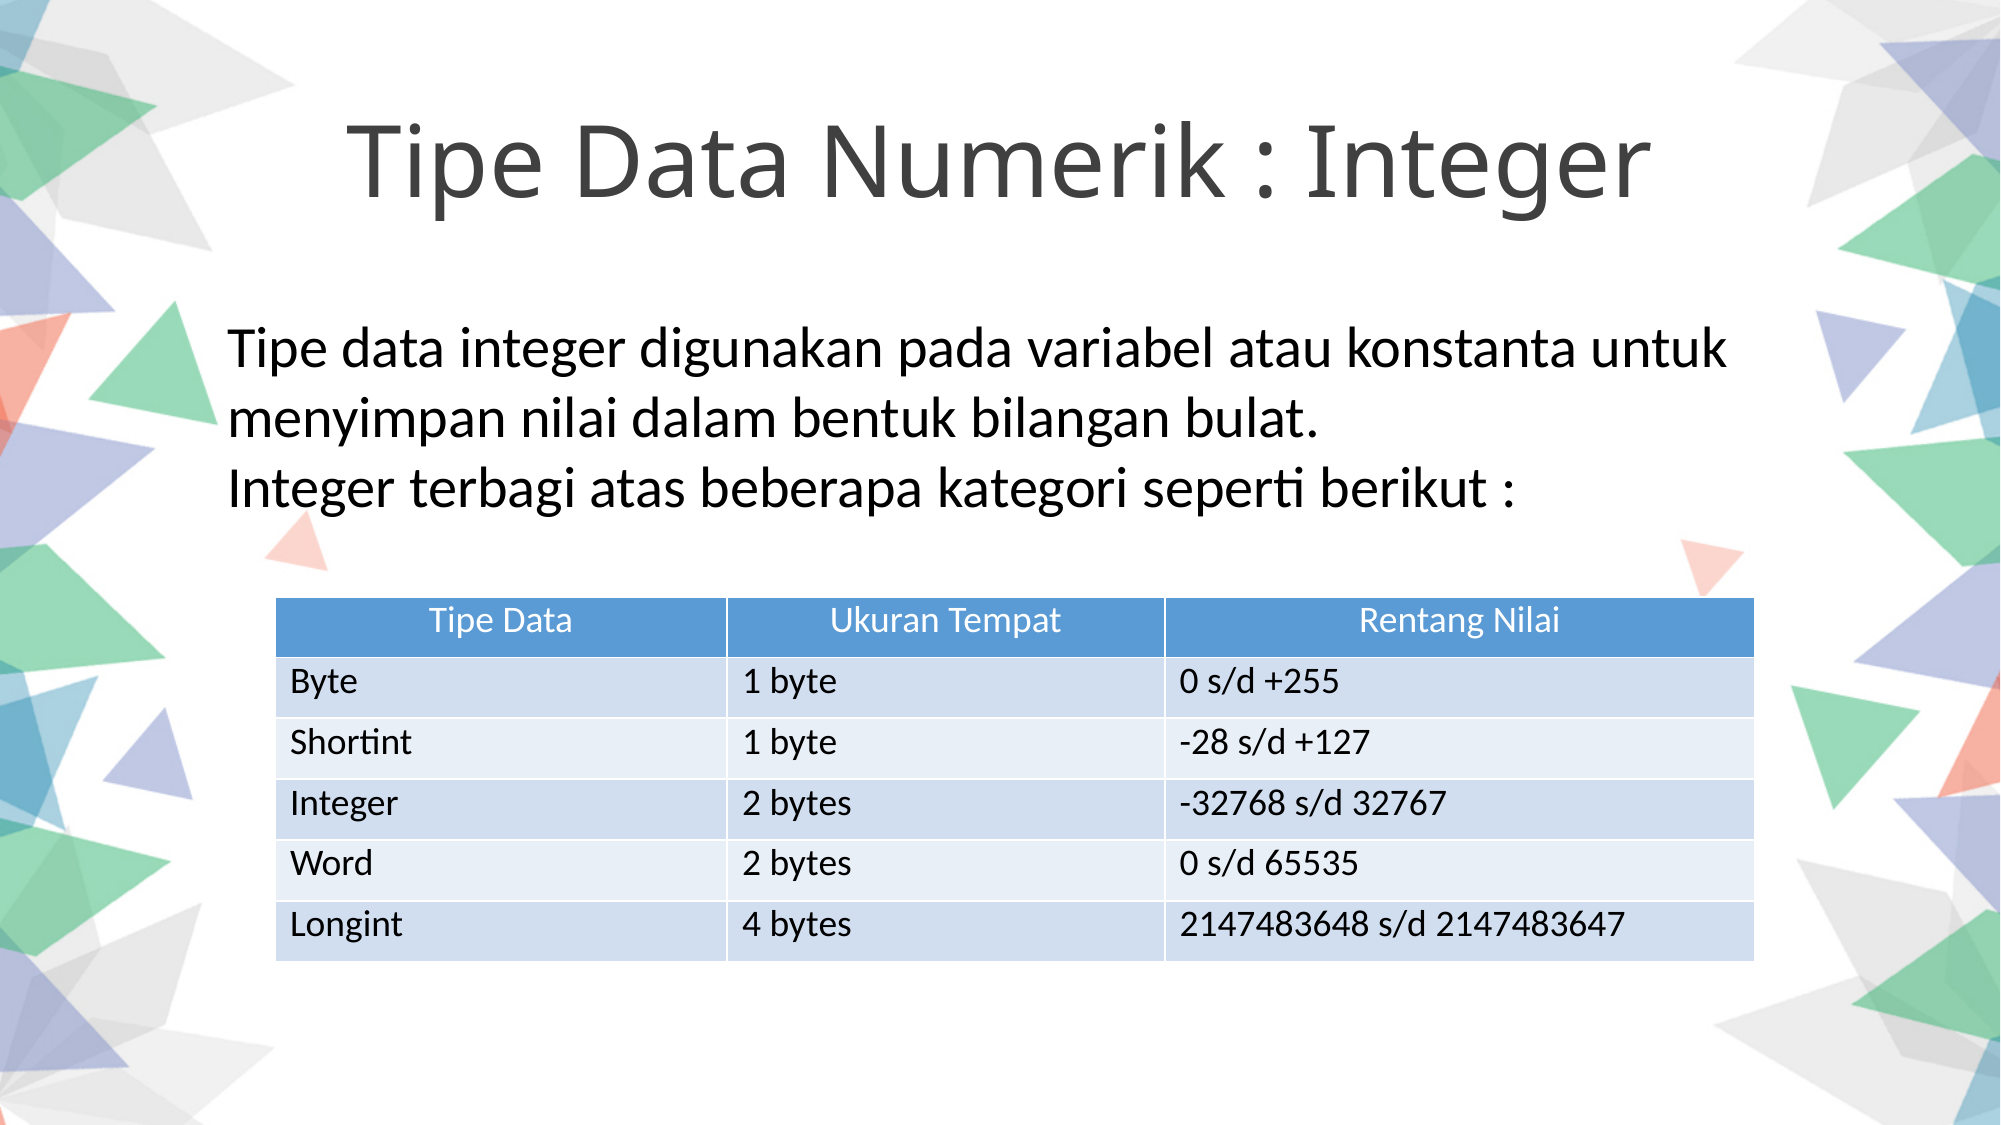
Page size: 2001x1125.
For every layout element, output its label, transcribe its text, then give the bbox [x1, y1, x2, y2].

picture [0, 0, 2001, 1125]
table_header Rentang Nilai [1166, 598, 1754, 657]
table_cell 0 s/d 65535 [1166, 841, 1754, 900]
table_cell -28 s/d +127 [1166, 719, 1754, 778]
table_cell 0 s/d +255 [1166, 658, 1754, 717]
table_cell Byte [276, 658, 726, 717]
table_header Tipe Data [276, 598, 726, 657]
table_header Ukuran Tempat [728, 598, 1164, 657]
table_cell Shortint [276, 719, 726, 778]
table_cell 1 byte [728, 719, 1164, 778]
table_cell 2147483648 s/d 2147483647 [1166, 902, 1754, 961]
table_cell 2 bytes [728, 841, 1164, 900]
table_cell -32768 s/d 32767 [1166, 780, 1754, 839]
text_box Tipe data integer digunakan pada variabel atau konstanta untuk menyimpan nilai dalam bentuk bilangan bulat. Integer terbagi atas beberapa kategori seperti berikut : [212, 301, 1818, 527]
table_cell Longint [276, 902, 726, 961]
table_cell Integer [276, 780, 726, 839]
list Tipe Data Numerik : Integer [0, 101, 2000, 228]
table_cell Word [276, 841, 726, 900]
table_cell 4 bytes [728, 902, 1164, 961]
table_cell 1 byte [728, 658, 1164, 717]
table_cell 2 bytes [728, 780, 1164, 839]
